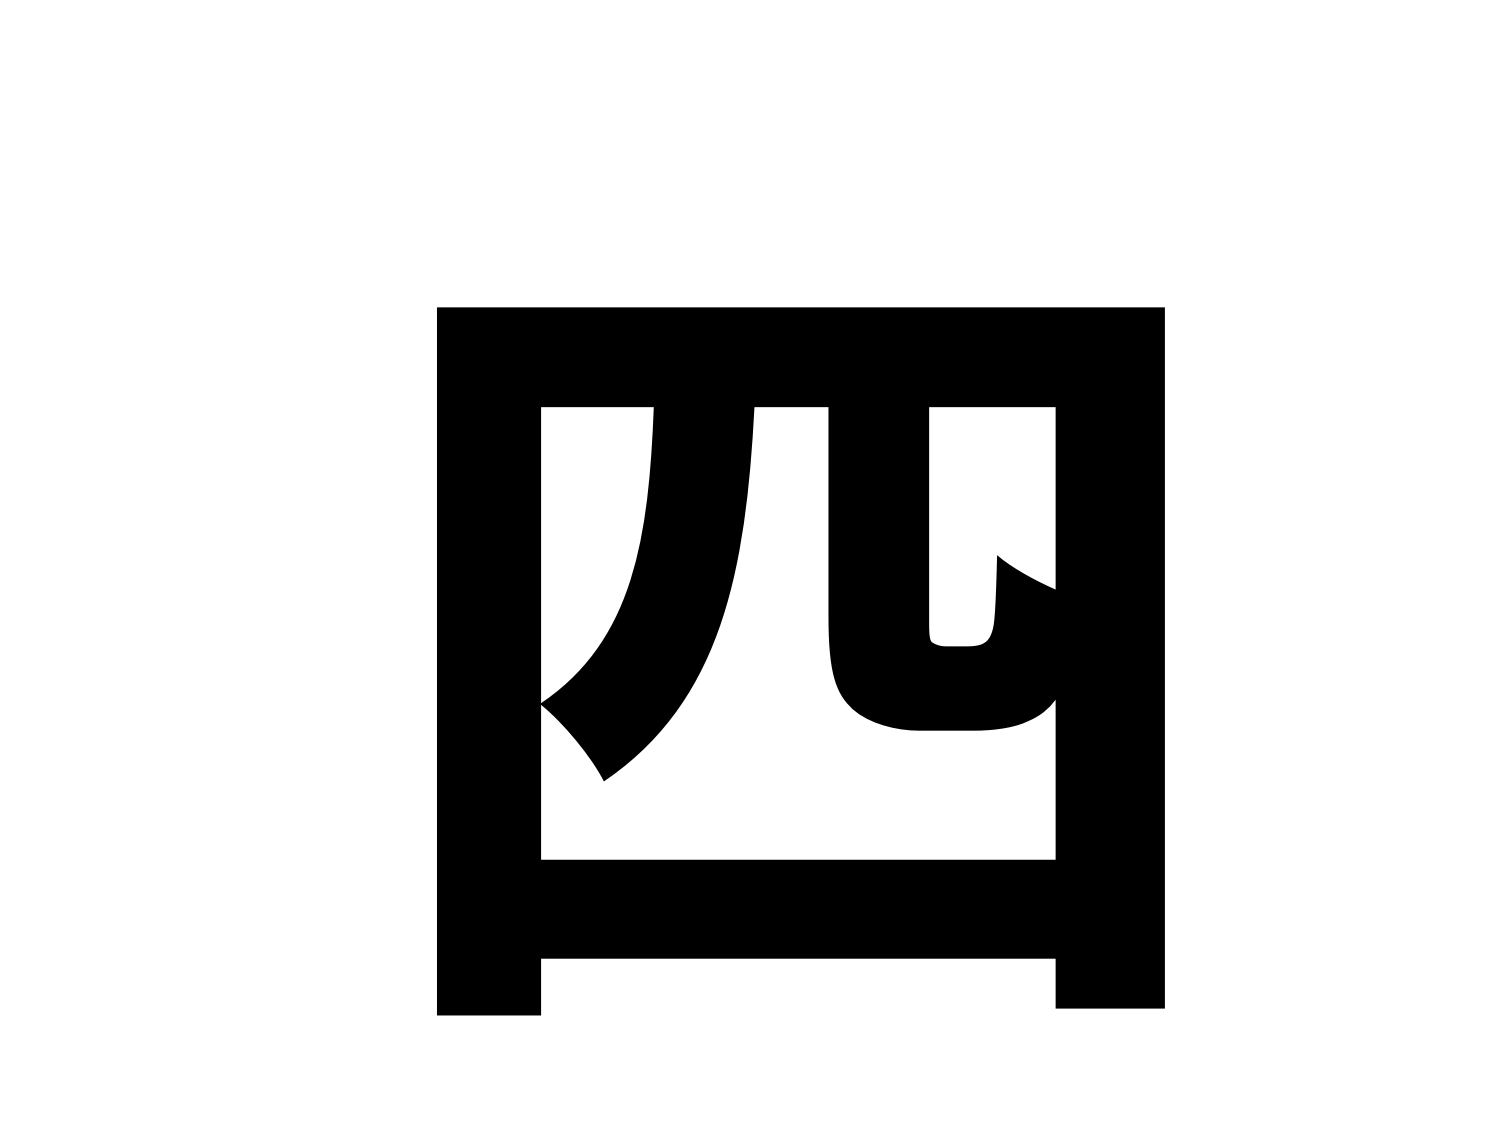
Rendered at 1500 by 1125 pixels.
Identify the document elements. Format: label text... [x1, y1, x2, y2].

text_box 四 [354, 95, 1245, 1125]
